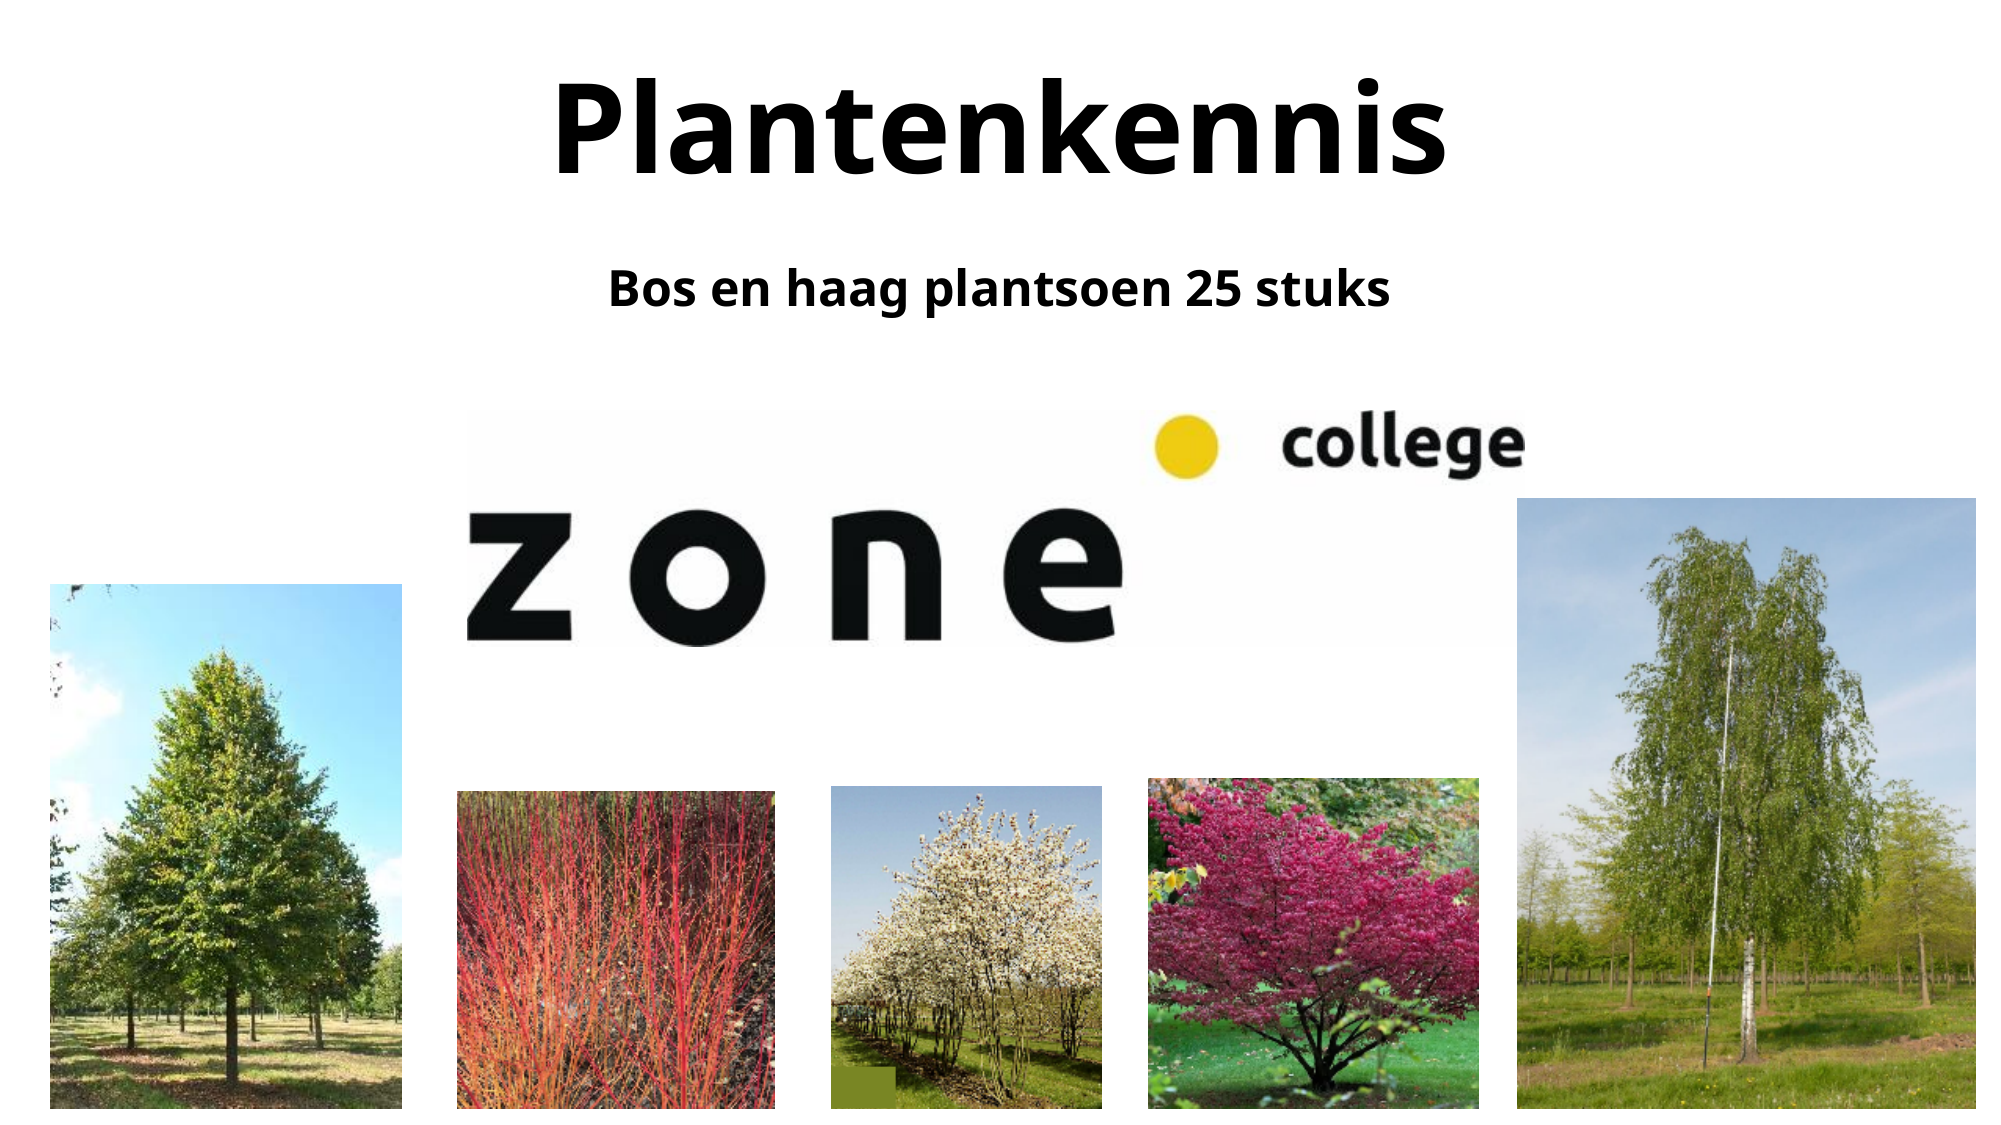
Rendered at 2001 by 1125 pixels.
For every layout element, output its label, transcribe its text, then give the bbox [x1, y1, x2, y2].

title Plantenkennis 2 Bos en haag plantsoen 25 stuks [362, 30, 1638, 325]
picture [1148, 778, 1479, 1109]
picture [831, 786, 1102, 1109]
picture [50, 584, 402, 1109]
picture [457, 791, 775, 1109]
picture [467, 410, 1976, 1109]
